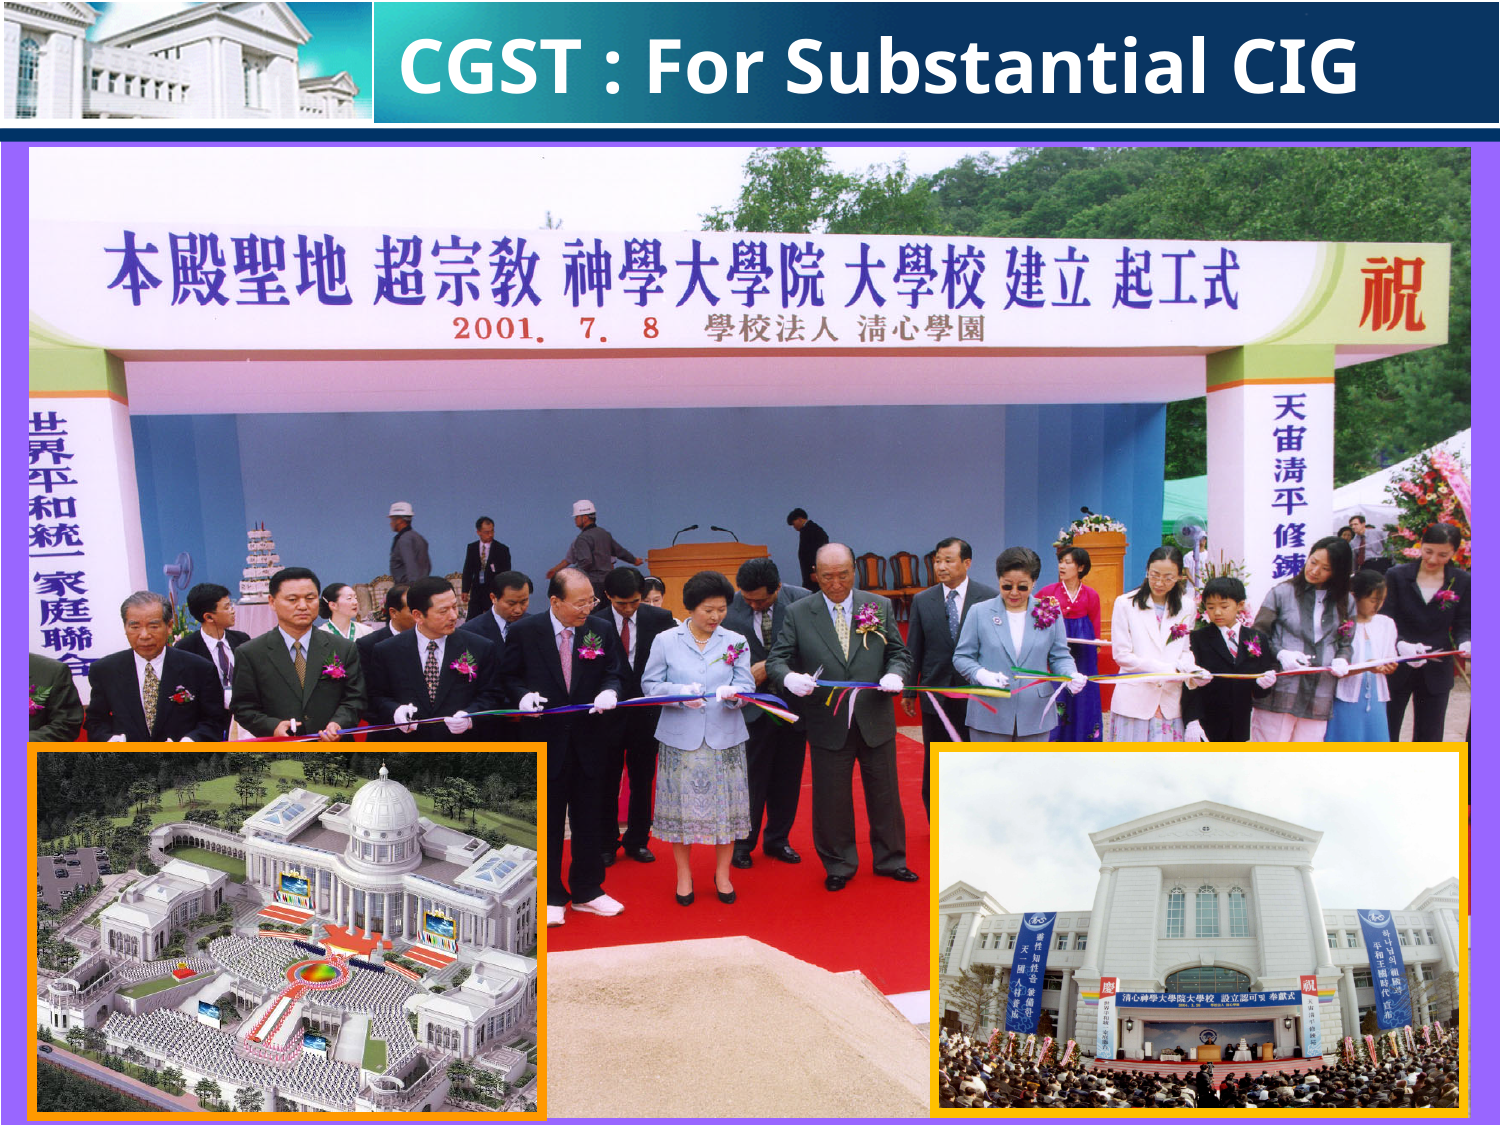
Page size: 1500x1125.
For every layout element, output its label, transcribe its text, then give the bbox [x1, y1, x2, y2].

picture [4, 2, 372, 123]
picture [29, 147, 1471, 1118]
text_box CGST : For Substantial CIG [383, 11, 1377, 116]
picture [374, 2, 1499, 123]
